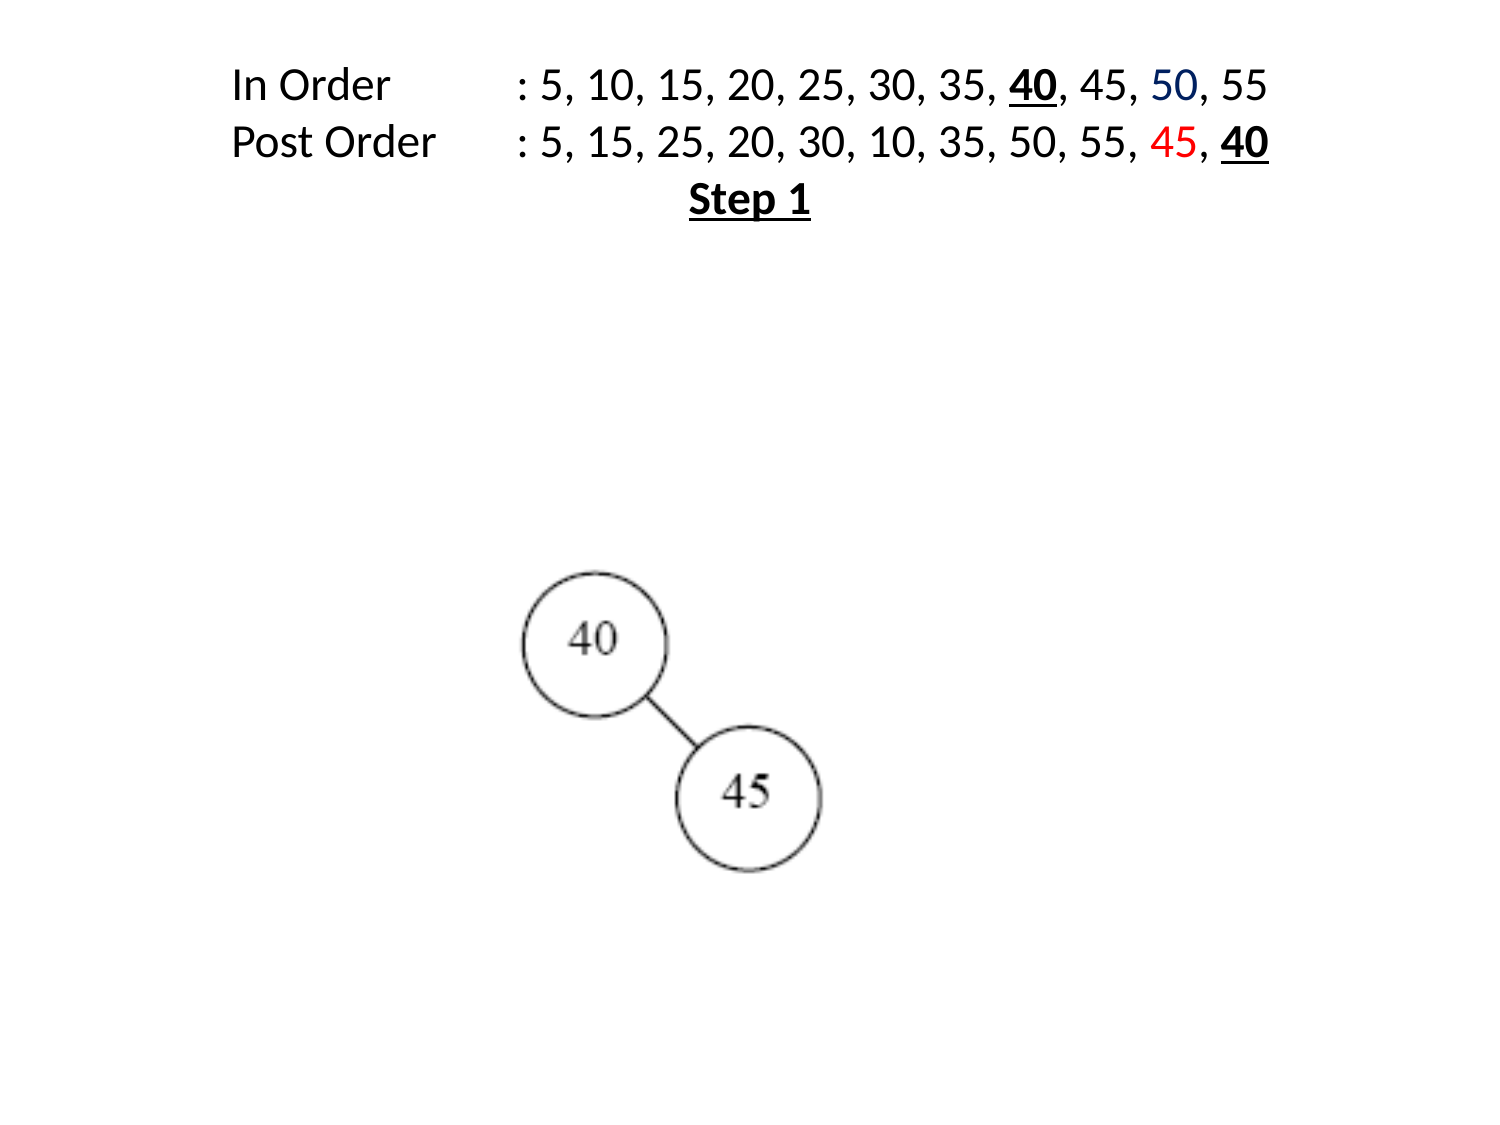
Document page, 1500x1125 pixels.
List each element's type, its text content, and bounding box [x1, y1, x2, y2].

title In Order : 5, 10, 15, 20, 25, 30, 35, 40, 45, 50, 55 Post Order : 5, 15, 25, 20, 30, 10, 35, 50, 55, 45, 40 Step 1 [75, 45, 1425, 233]
picture [512, 551, 846, 888]
